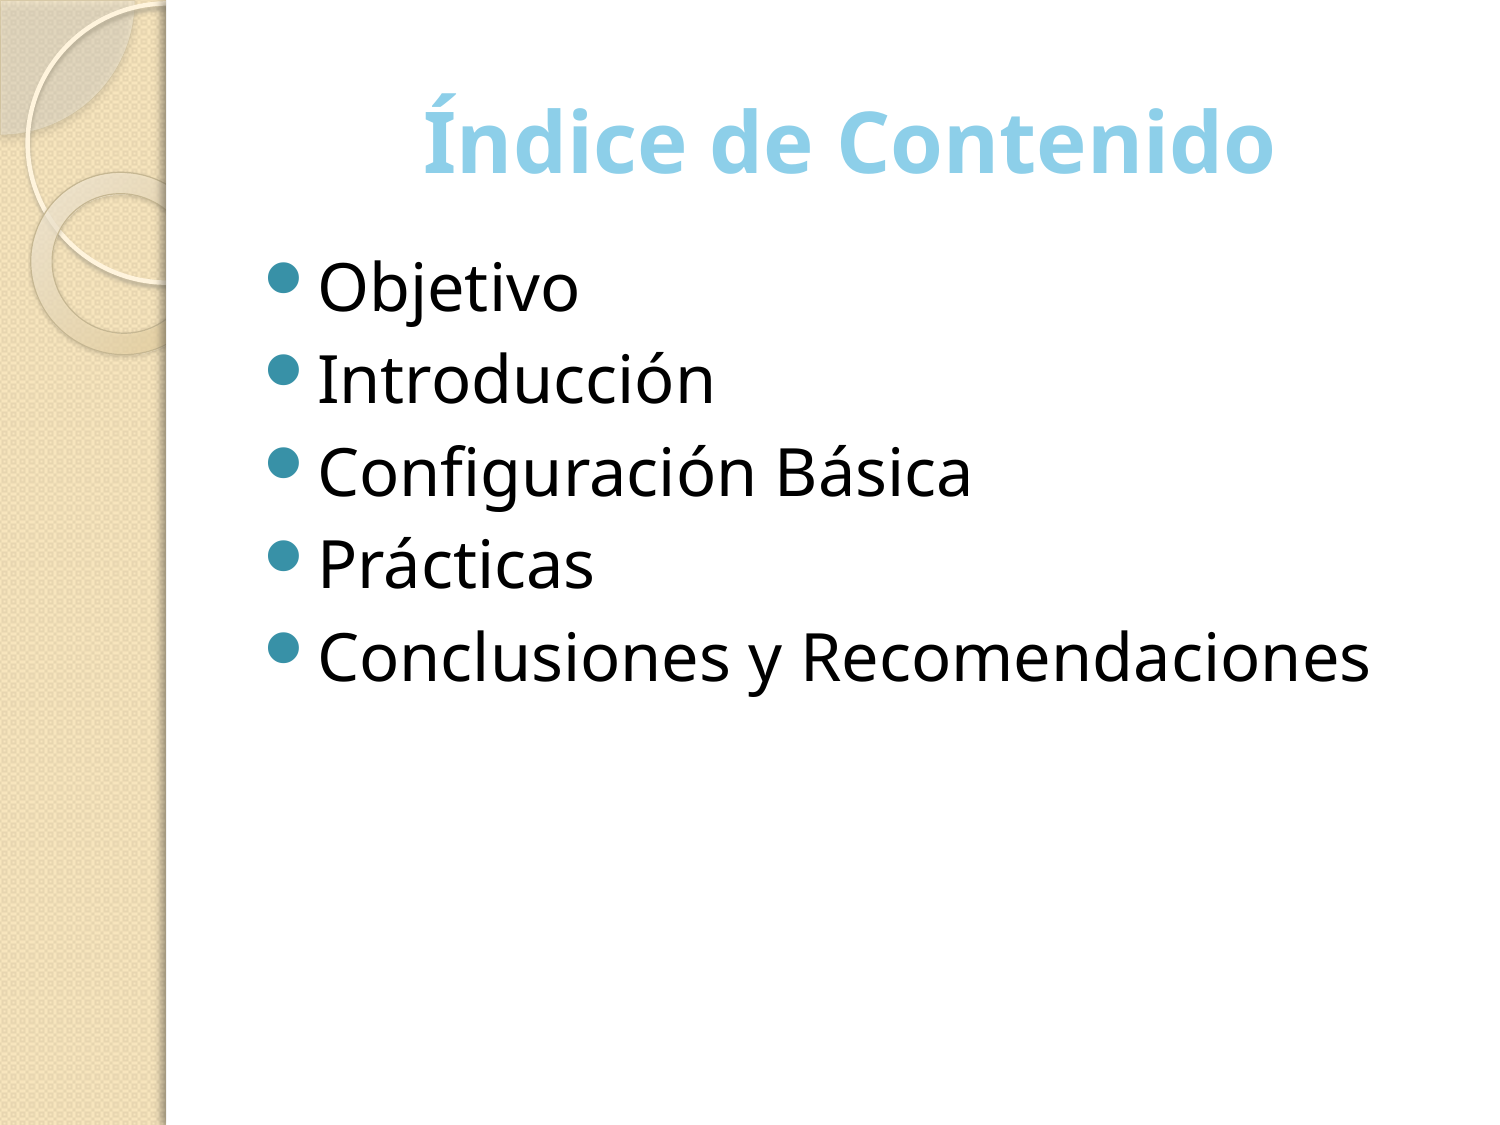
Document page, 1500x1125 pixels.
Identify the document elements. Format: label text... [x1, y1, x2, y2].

title Índice de Contenido [235, 45, 1466, 233]
list Objetivo Introducción Configuración Básica Prácticas Conclusiones y Recomendaciones [235, 237, 1466, 1025]
